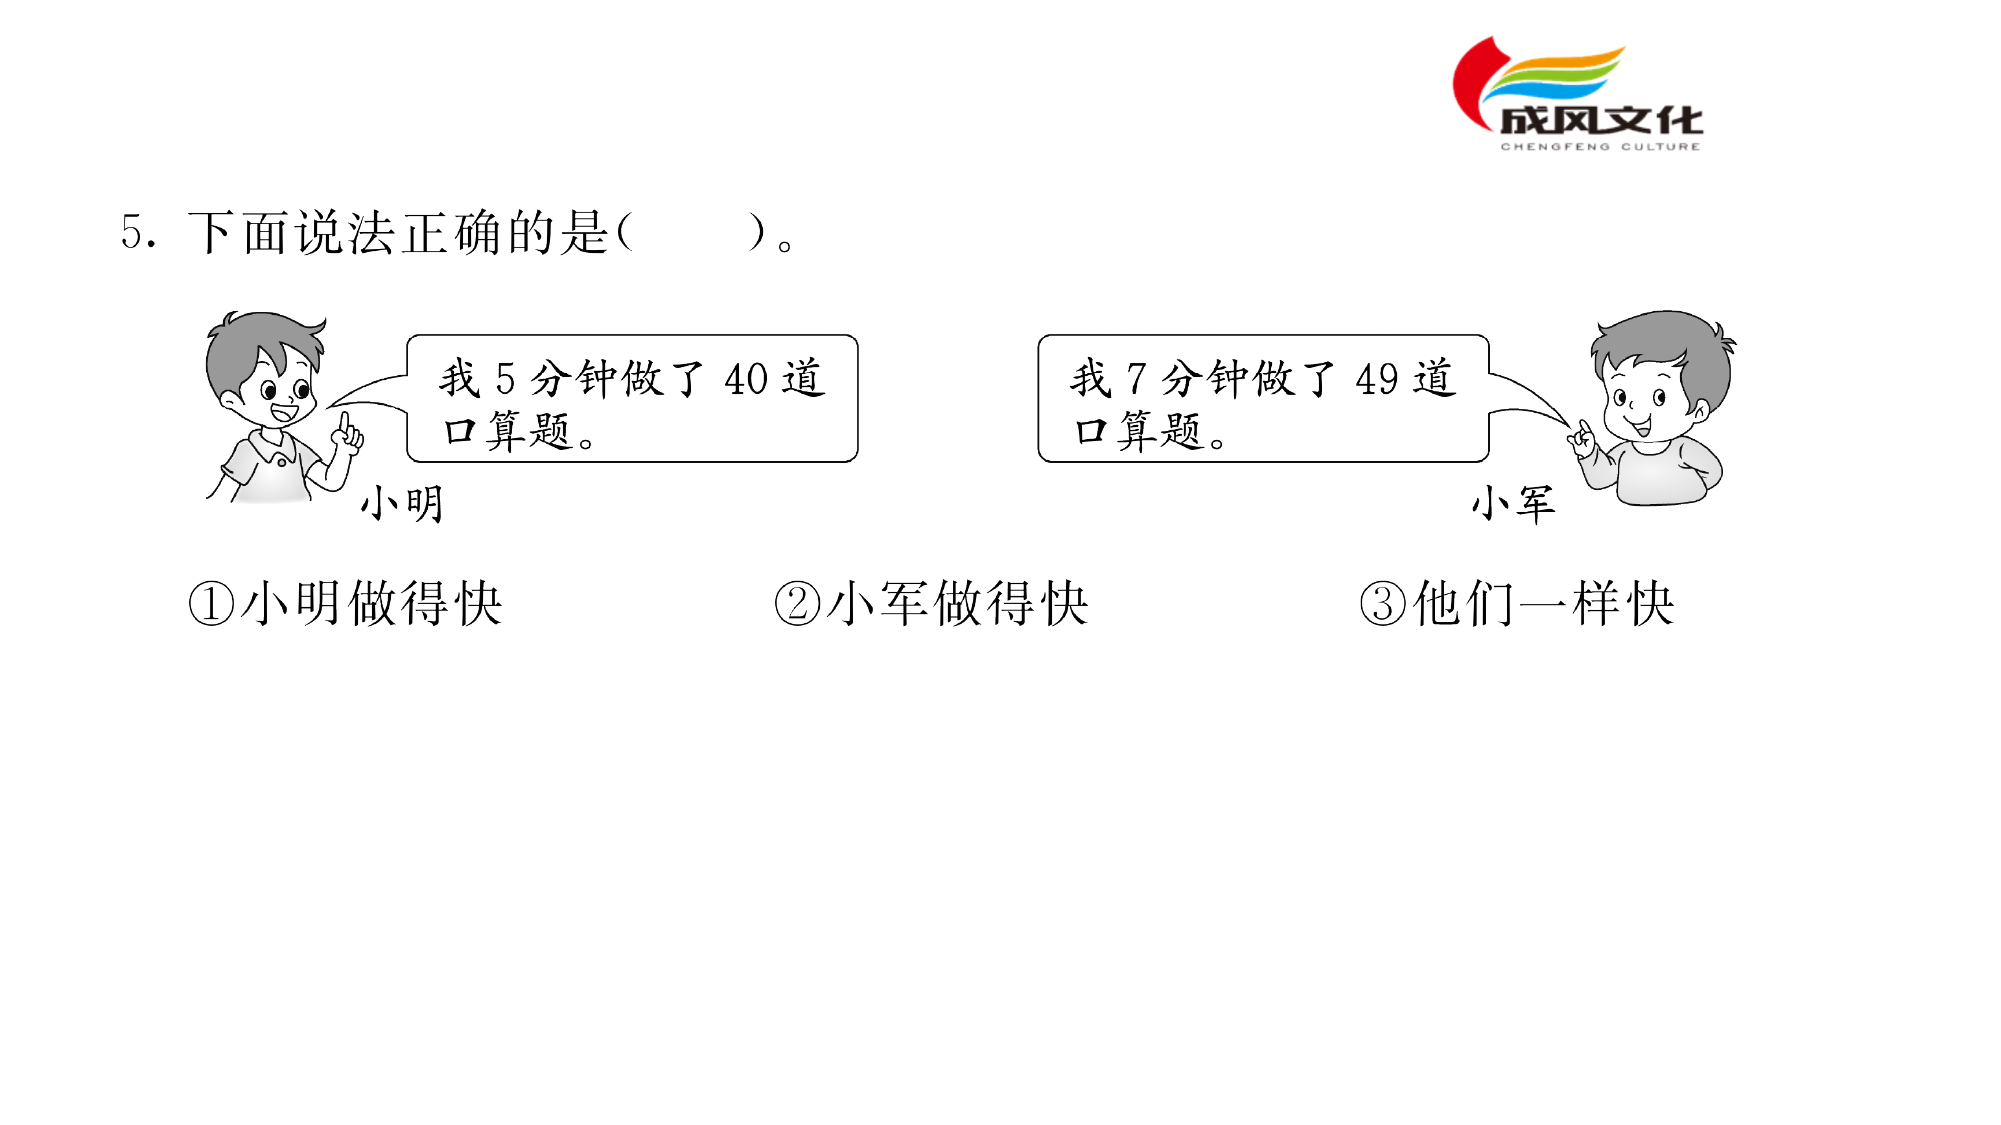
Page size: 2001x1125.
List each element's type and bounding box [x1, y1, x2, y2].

picture [118, 30, 2000, 642]
